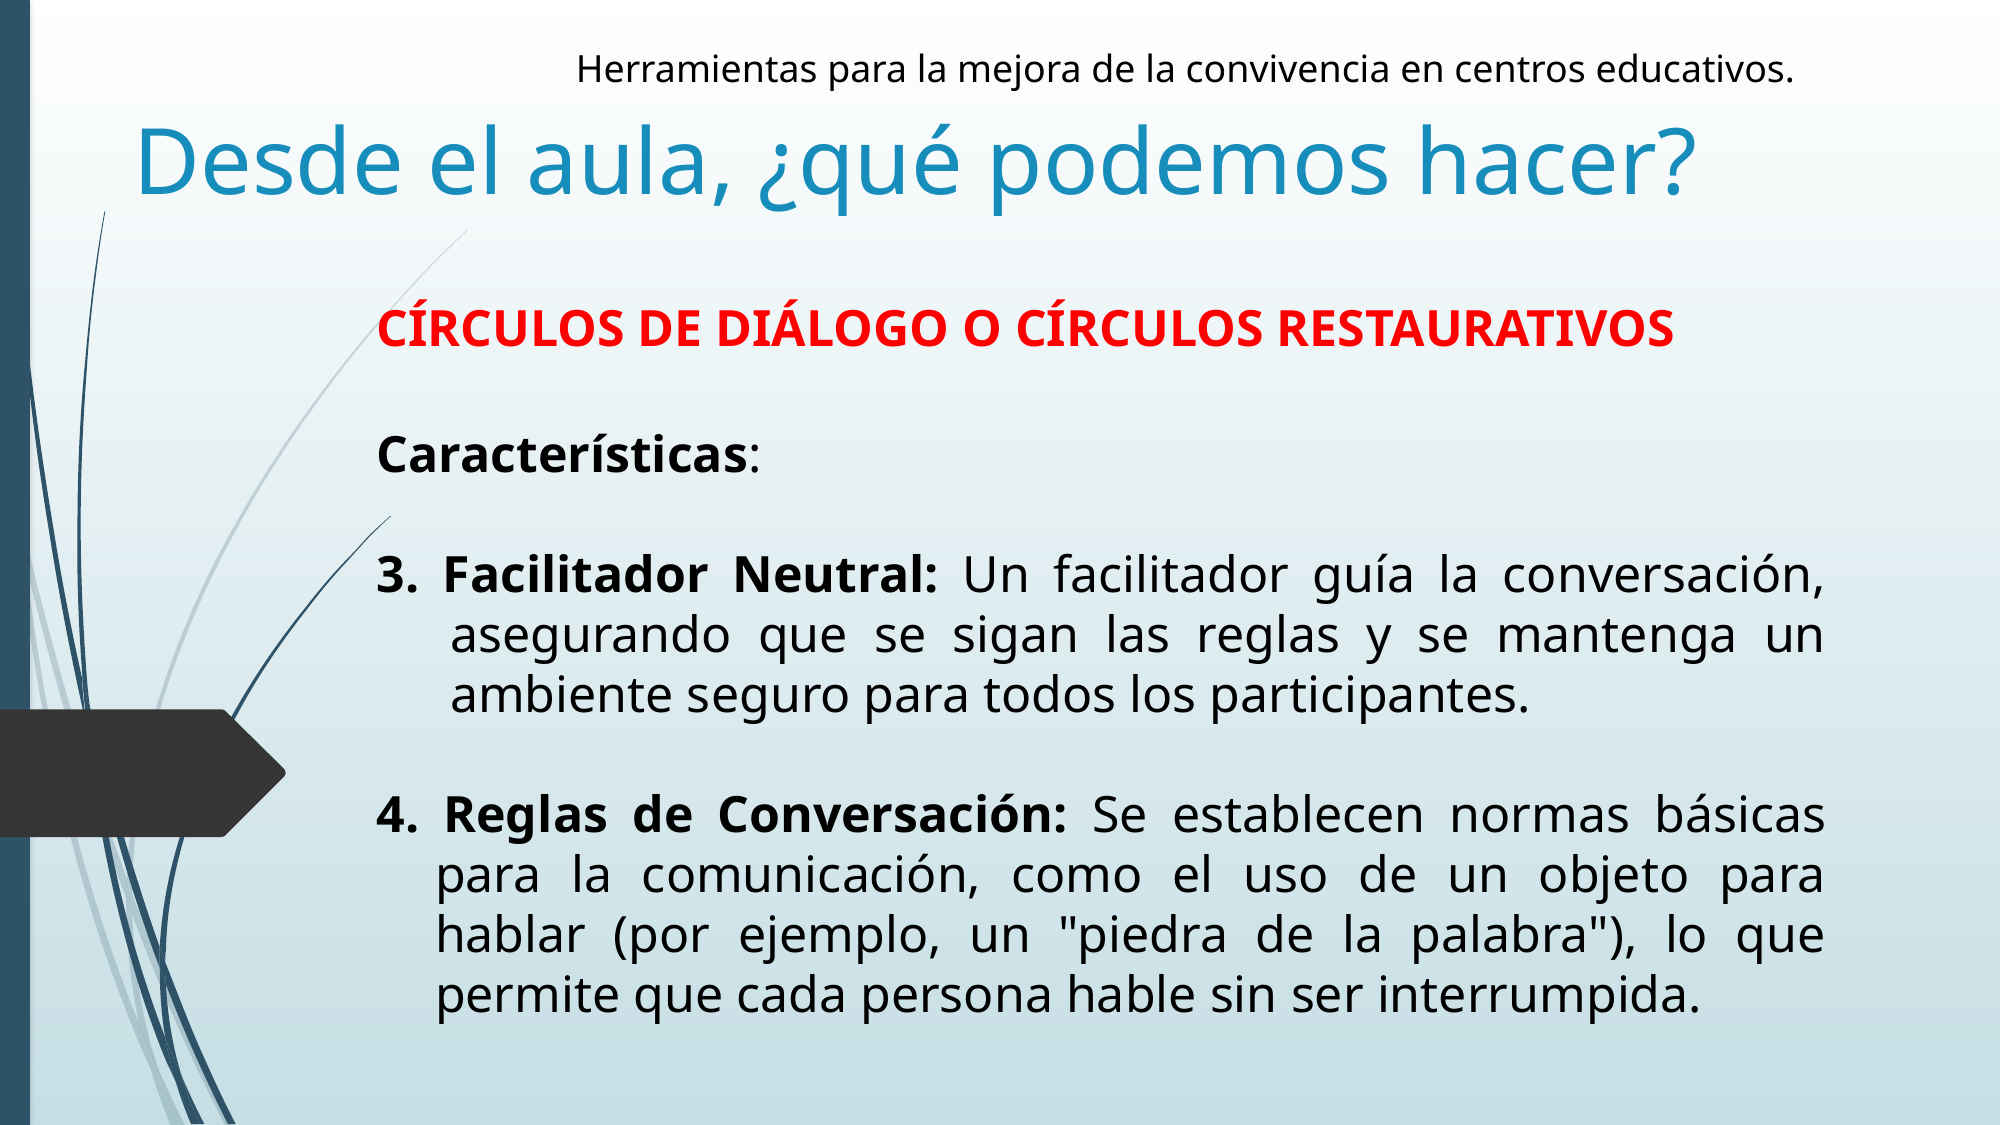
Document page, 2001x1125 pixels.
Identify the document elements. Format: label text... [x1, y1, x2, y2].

text_box Características: 3. Facilitador Neutral: Un facilitador guía la conversación, asegurando que se sigan las reglas y se mantenga un ambiente seguro para todos los participantes. 4. Reglas de Conversación: Se establecen normas básicas para la comunicación, como el uso de un objeto para hablar (por ejemplo, un "piedra de la palabra"), lo que permite que cada persona hable sin ser interrumpida. [361, 414, 1842, 1030]
text_box CÍRCULOS DE DIÁLOGO O CÍRCULOS RESTAURATIVOS [361, 289, 1717, 365]
title Desde el aula, ¿qué podemos hacer? [118, 35, 1961, 221]
text_box Herramientas para la mejora de la convivencia en centros educativos. [561, 37, 1882, 98]
